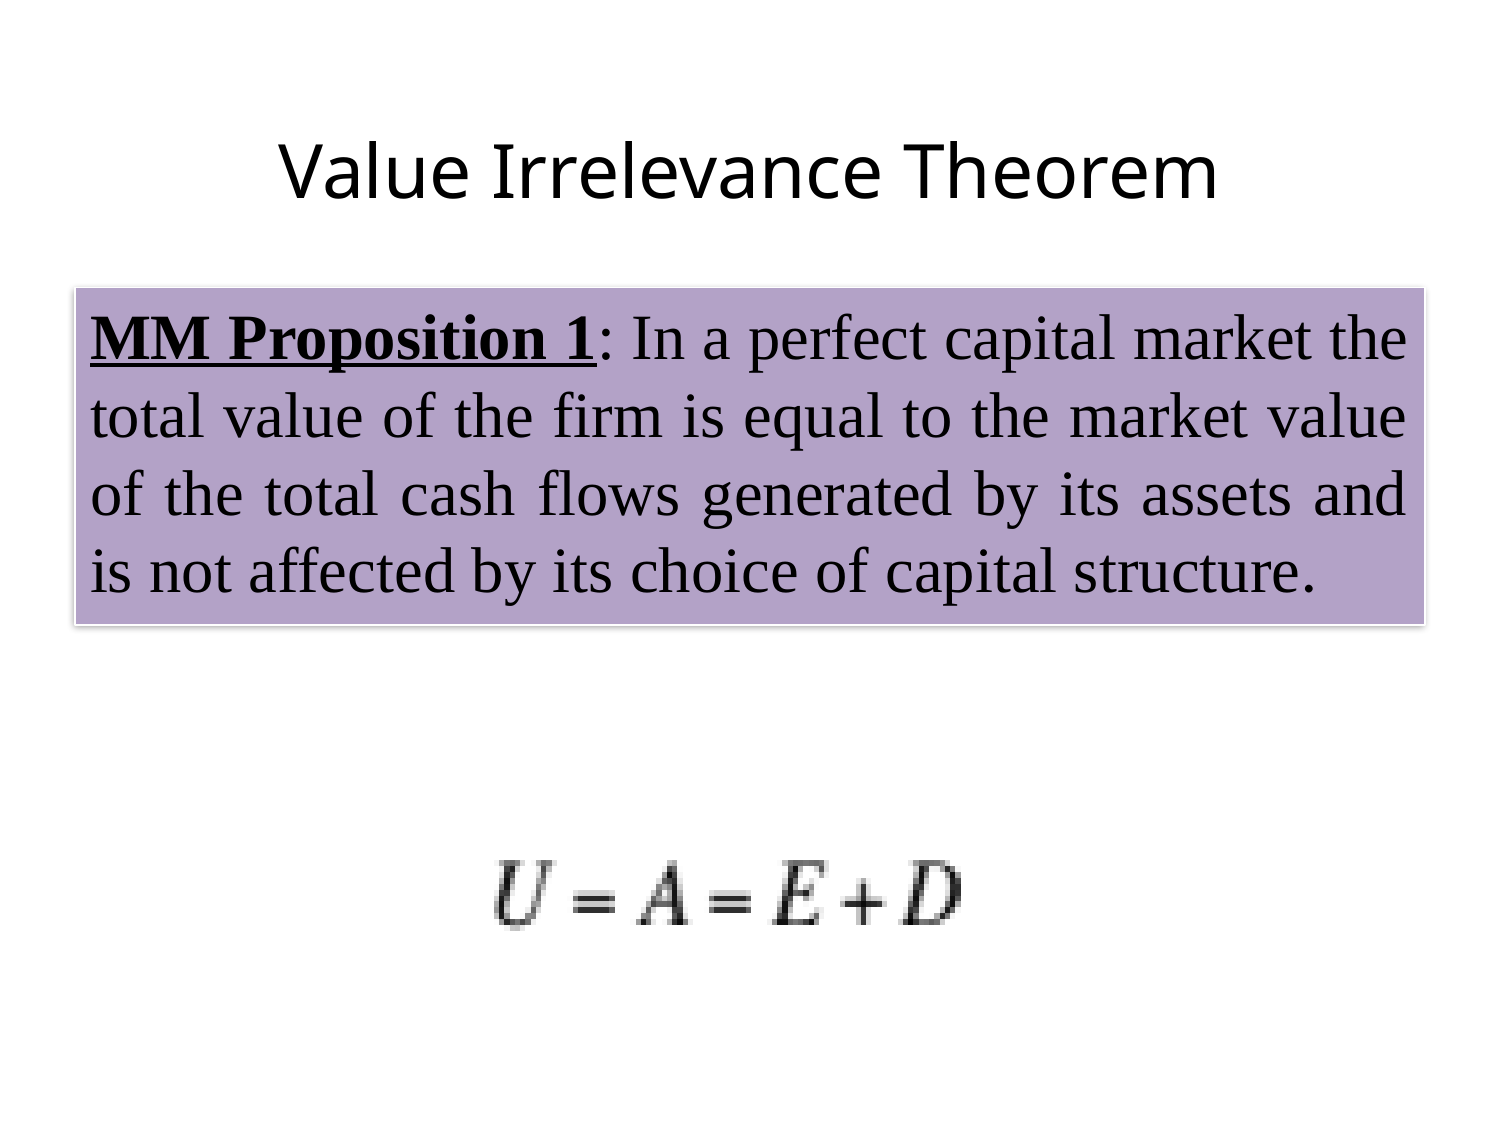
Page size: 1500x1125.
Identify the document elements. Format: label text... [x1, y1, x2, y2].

title Value Irrelevance Theorem [75, 75, 1425, 263]
list MM Proposition 1: In a perfect capital market the total value of the firm is equal to the market value of the total cash flows generated by its assets and is not affected by its choice of capital structure. [74, 287, 1426, 626]
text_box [484, 848, 972, 939]
